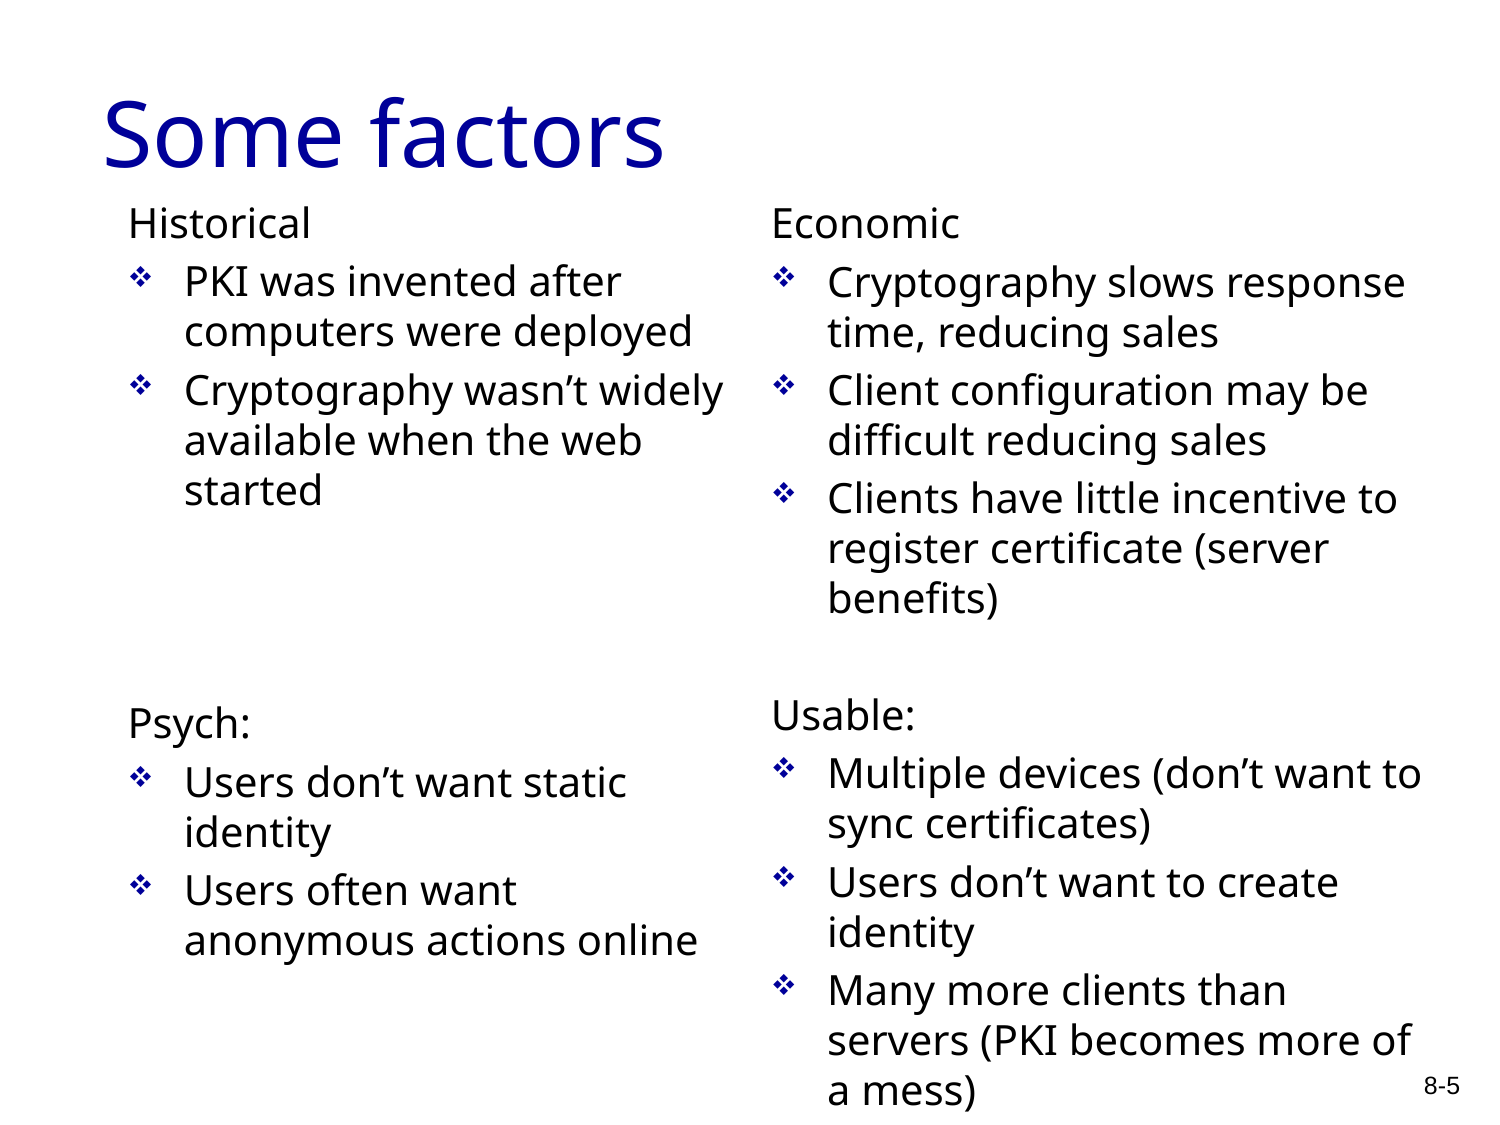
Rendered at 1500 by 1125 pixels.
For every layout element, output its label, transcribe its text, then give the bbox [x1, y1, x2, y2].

text_box Historical PKI was invented after computers were deployed Cryptography wasn’t widely available when the web started Psych: Users don’t want static identity Users often want anonymous actions online [112, 189, 756, 1050]
title Some factors [87, 37, 1363, 226]
list Economic Cryptography slows response time, reducing sales Client configuration may be difficult reducing sales Clients have little incentive to register certificate (server benefits) Usable: Multiple devices (don’t want to sync certificates) Users don’t want to create identity Many more clients than servers (PKI becomes more of a mess) [756, 189, 1456, 1020]
